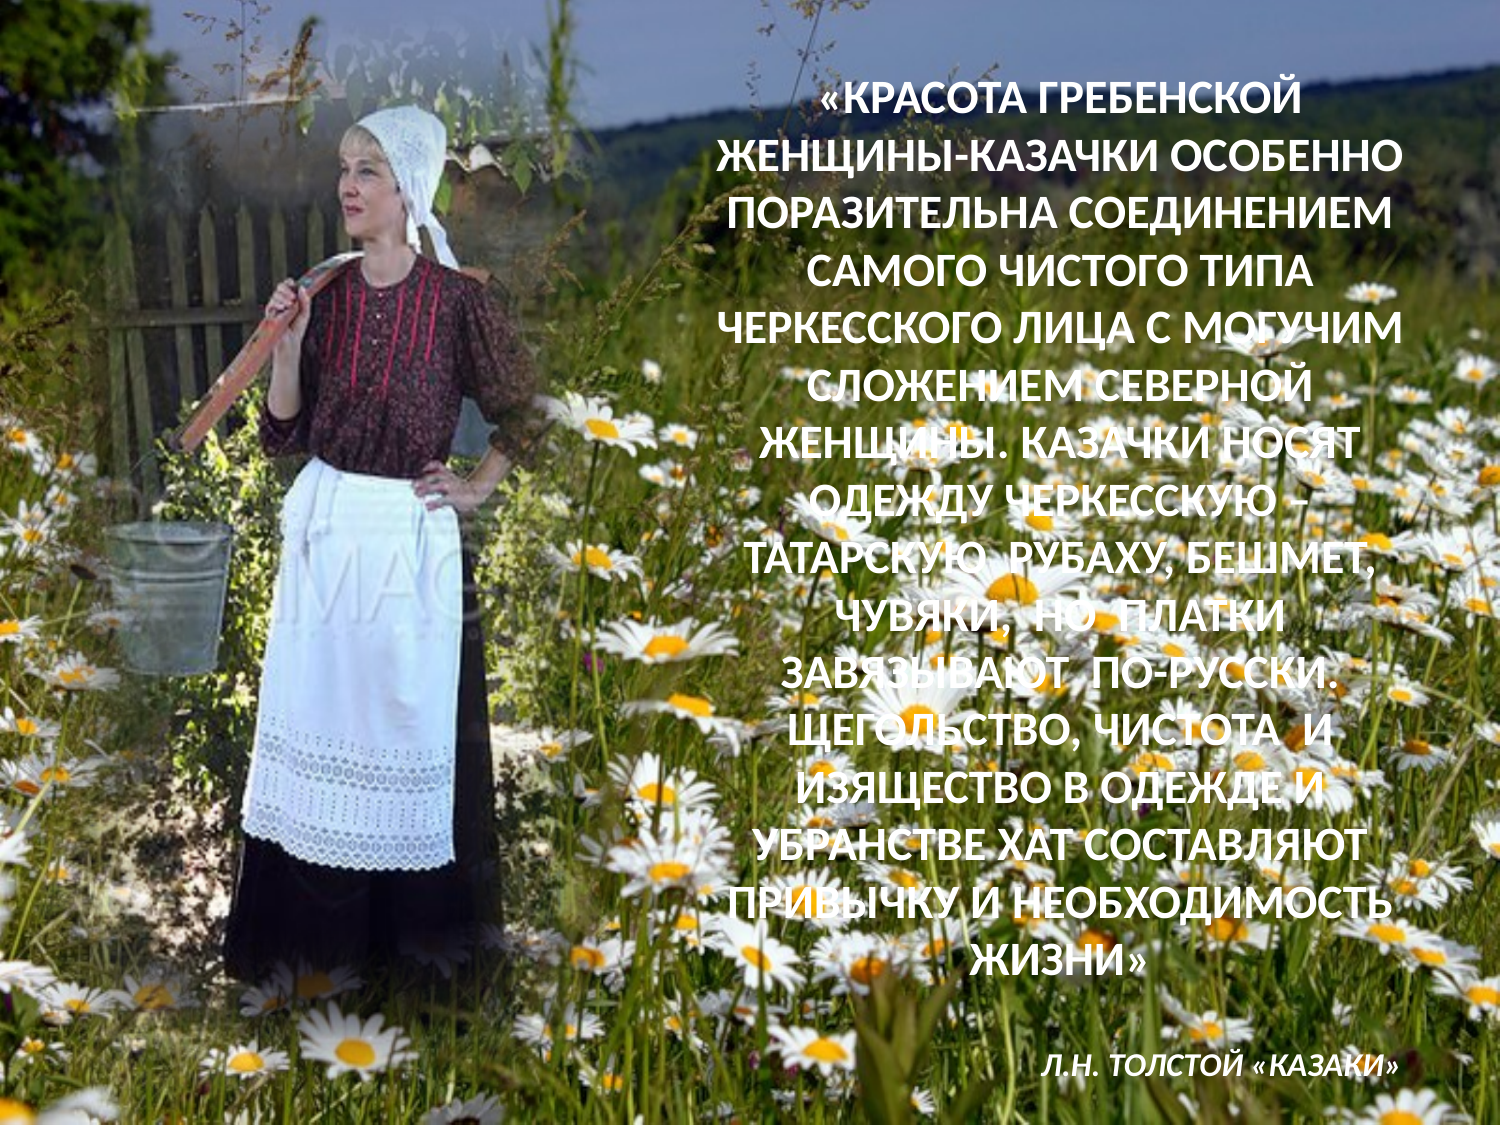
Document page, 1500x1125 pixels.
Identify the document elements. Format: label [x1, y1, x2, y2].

list [646, 0, 1500, 1125]
picture [0, 0, 645, 1125]
